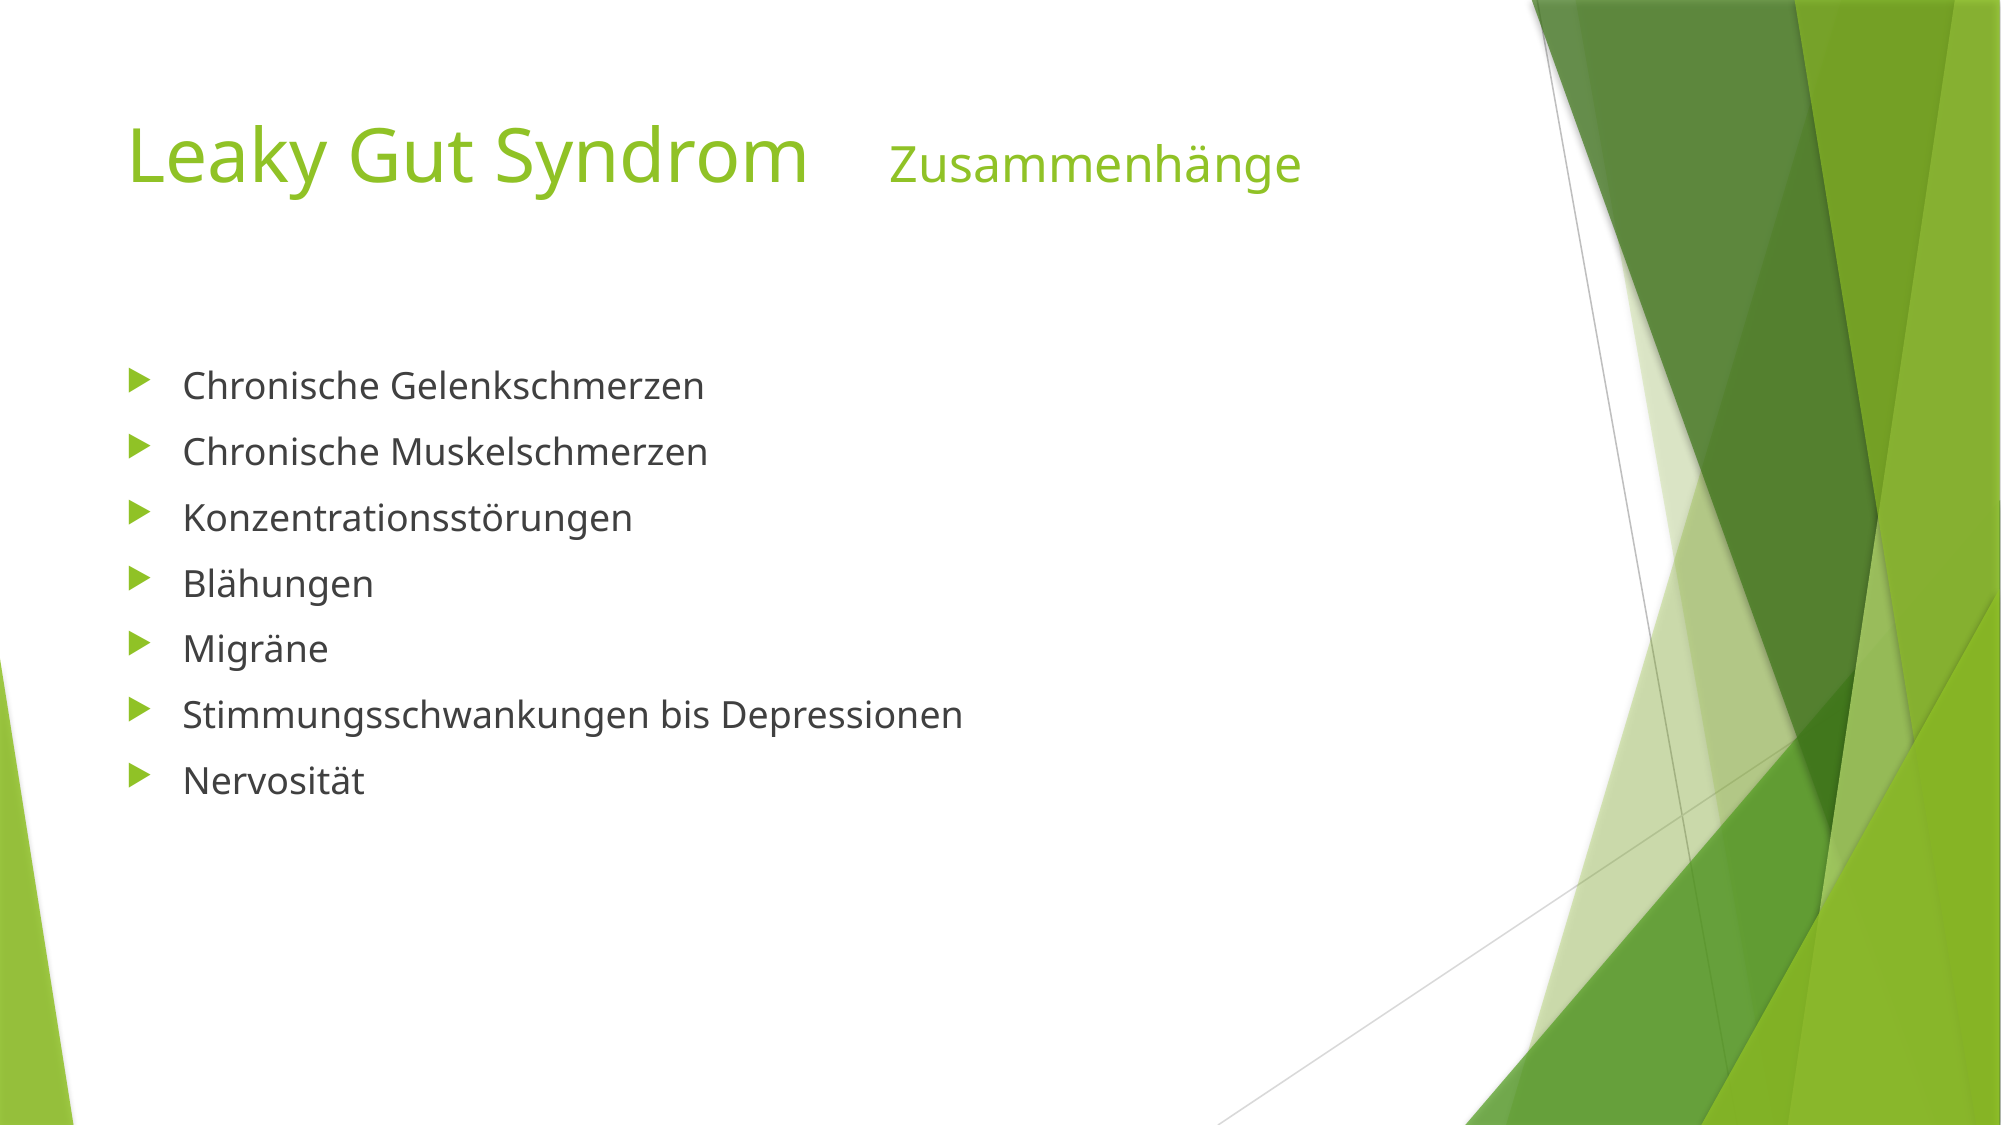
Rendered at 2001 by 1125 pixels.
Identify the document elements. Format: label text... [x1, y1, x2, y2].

list Chronische Gelenkschmerzen Chronische Muskelschmerzen Konzentrationsstörungen Blähungen Migräne Stimmungsschwankungen bis Depressionen Nervosität [111, 354, 1522, 992]
title Leaky Gut Syndrom Zusammenhänge [111, 99, 1522, 317]
